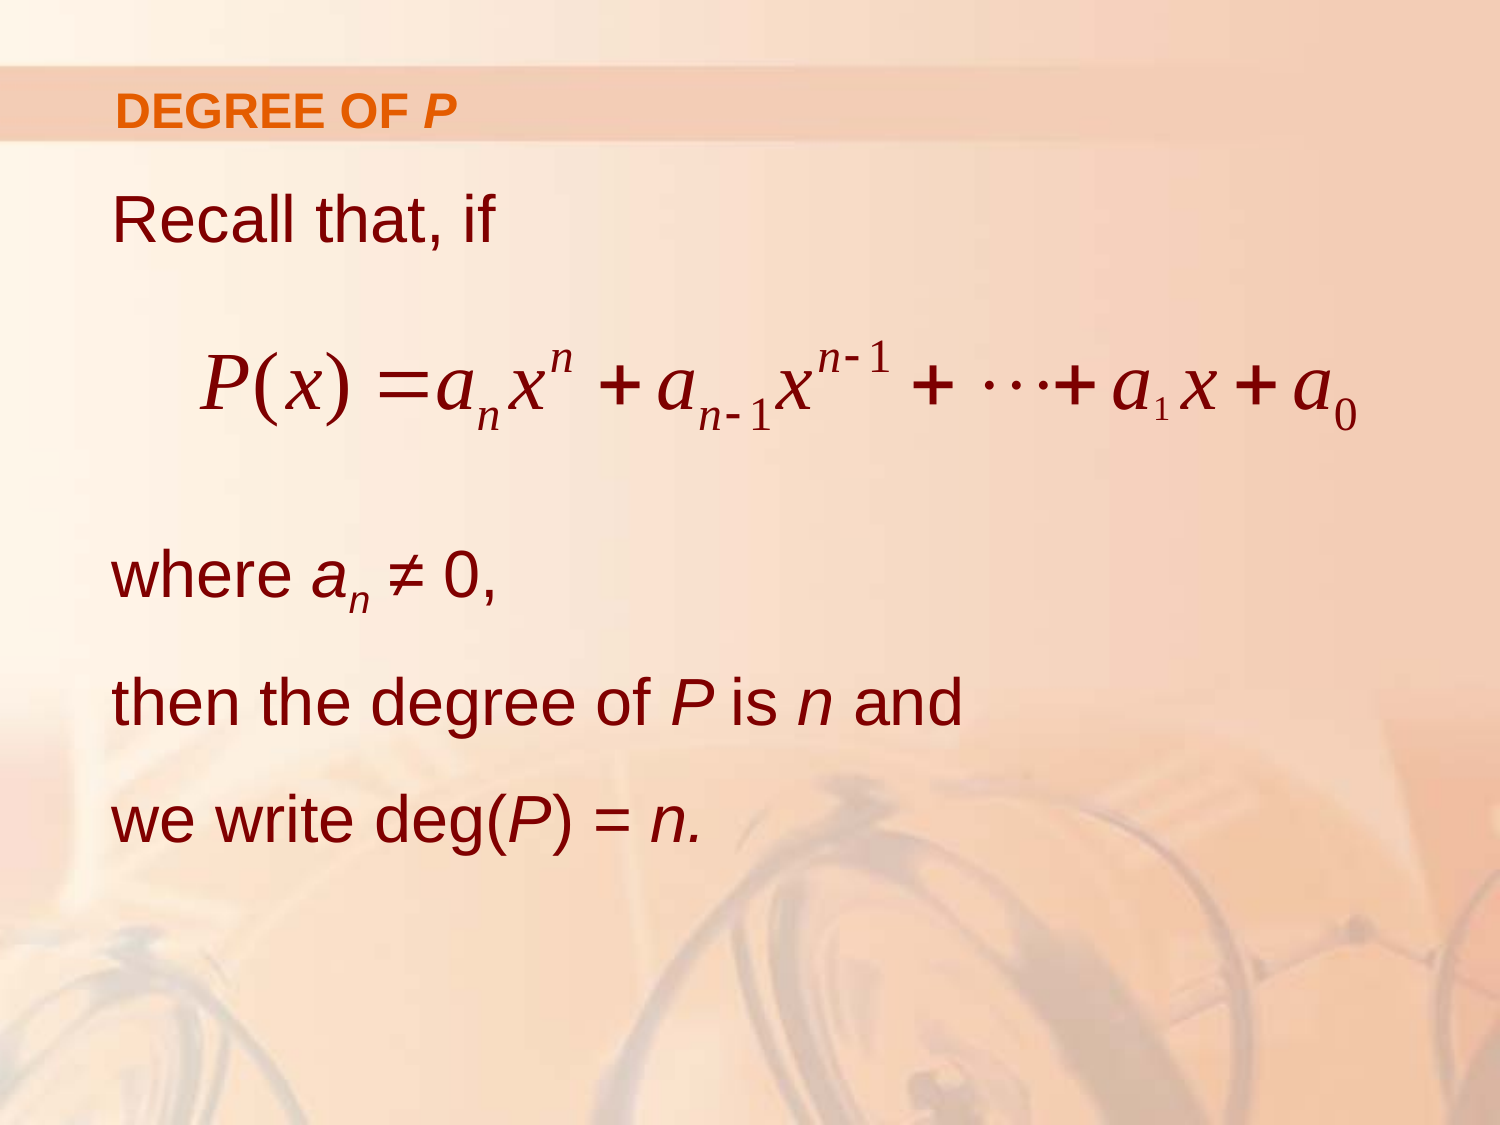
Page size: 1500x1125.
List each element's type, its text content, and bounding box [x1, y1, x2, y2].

title DEGREE OF P [99, 60, 1100, 157]
list Recall that, if where an ≠ 0, then the degree of P is n and we write deg(P) = n. [96, 144, 1500, 1107]
picture [0, 0, 1500, 1125]
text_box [185, 319, 1373, 457]
